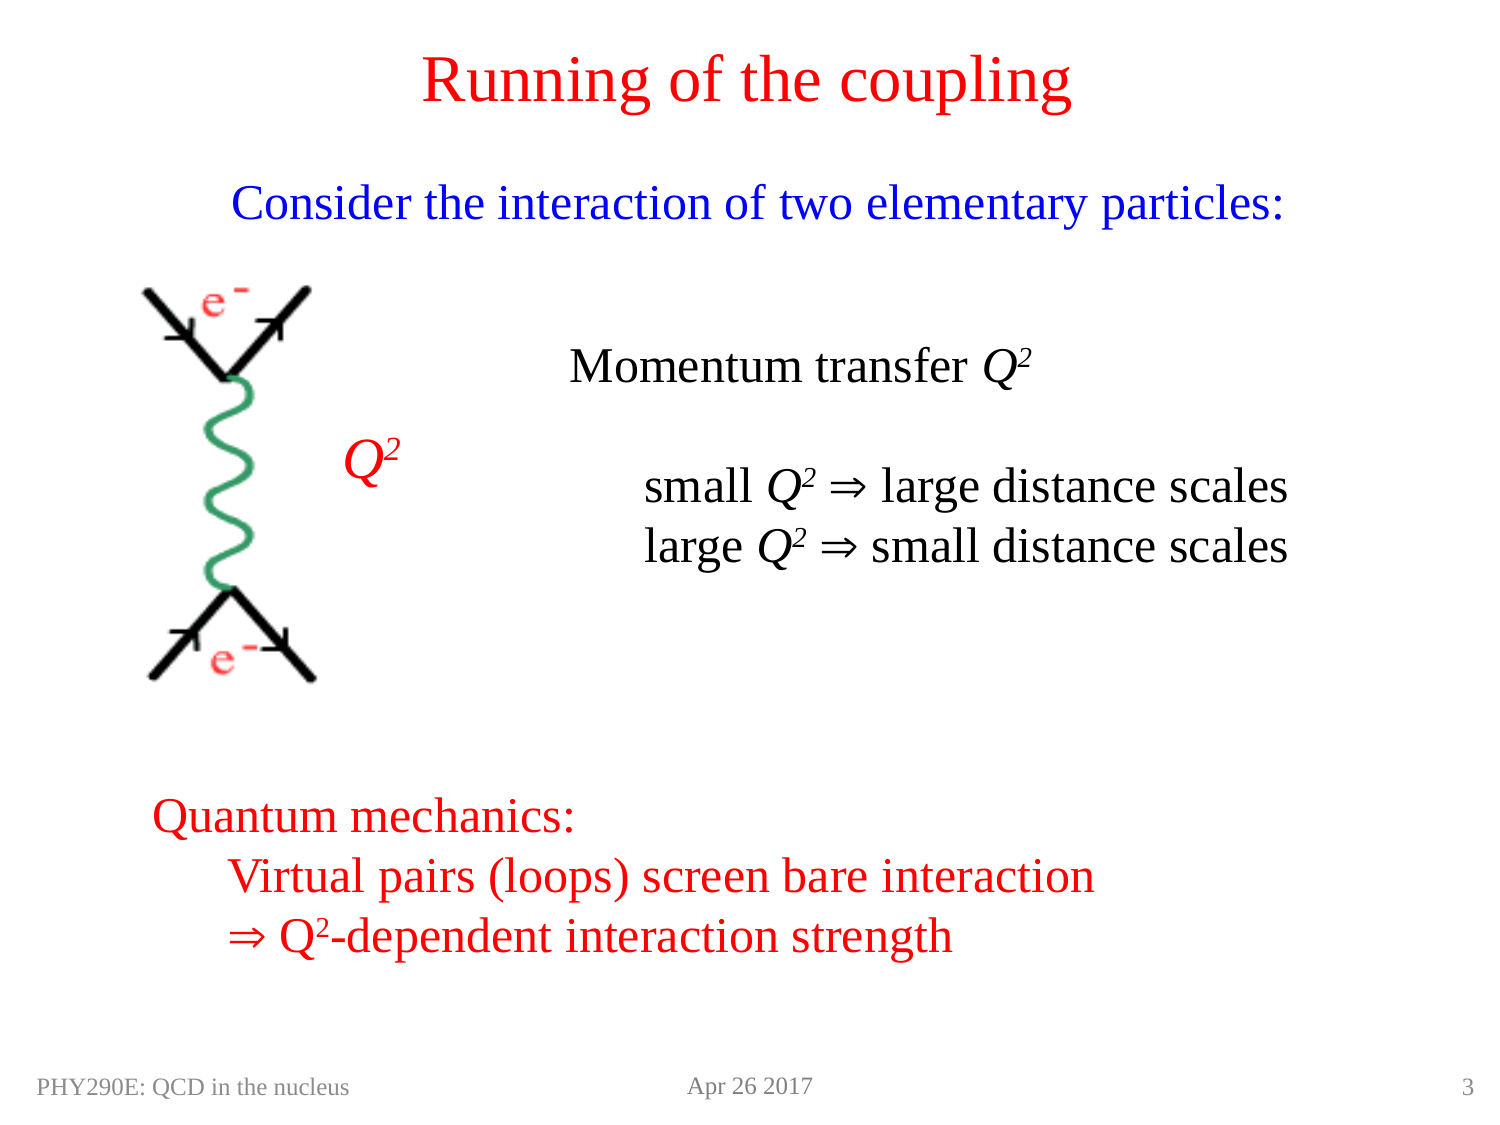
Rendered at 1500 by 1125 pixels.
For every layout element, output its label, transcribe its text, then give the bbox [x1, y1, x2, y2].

text_box Momentum transfer Q2 small Q2  large distance scales large Q2  small distance scales [554, 324, 1305, 700]
text_box Consider the interaction of two elementary particles: [216, 162, 1302, 238]
footer Apr 26 2017 [512, 1054, 988, 1115]
slide_number 3 [1139, 1055, 1490, 1115]
text_box Quantum mechanics: Virtual pairs (loops) screen bare interaction  Q2-dependent interaction strength [137, 774, 1325, 970]
slide_number PHY290E: QCD in the nucleus [21, 1055, 424, 1115]
title Running of the coupling [24, 12, 1488, 138]
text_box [132, 262, 426, 701]
